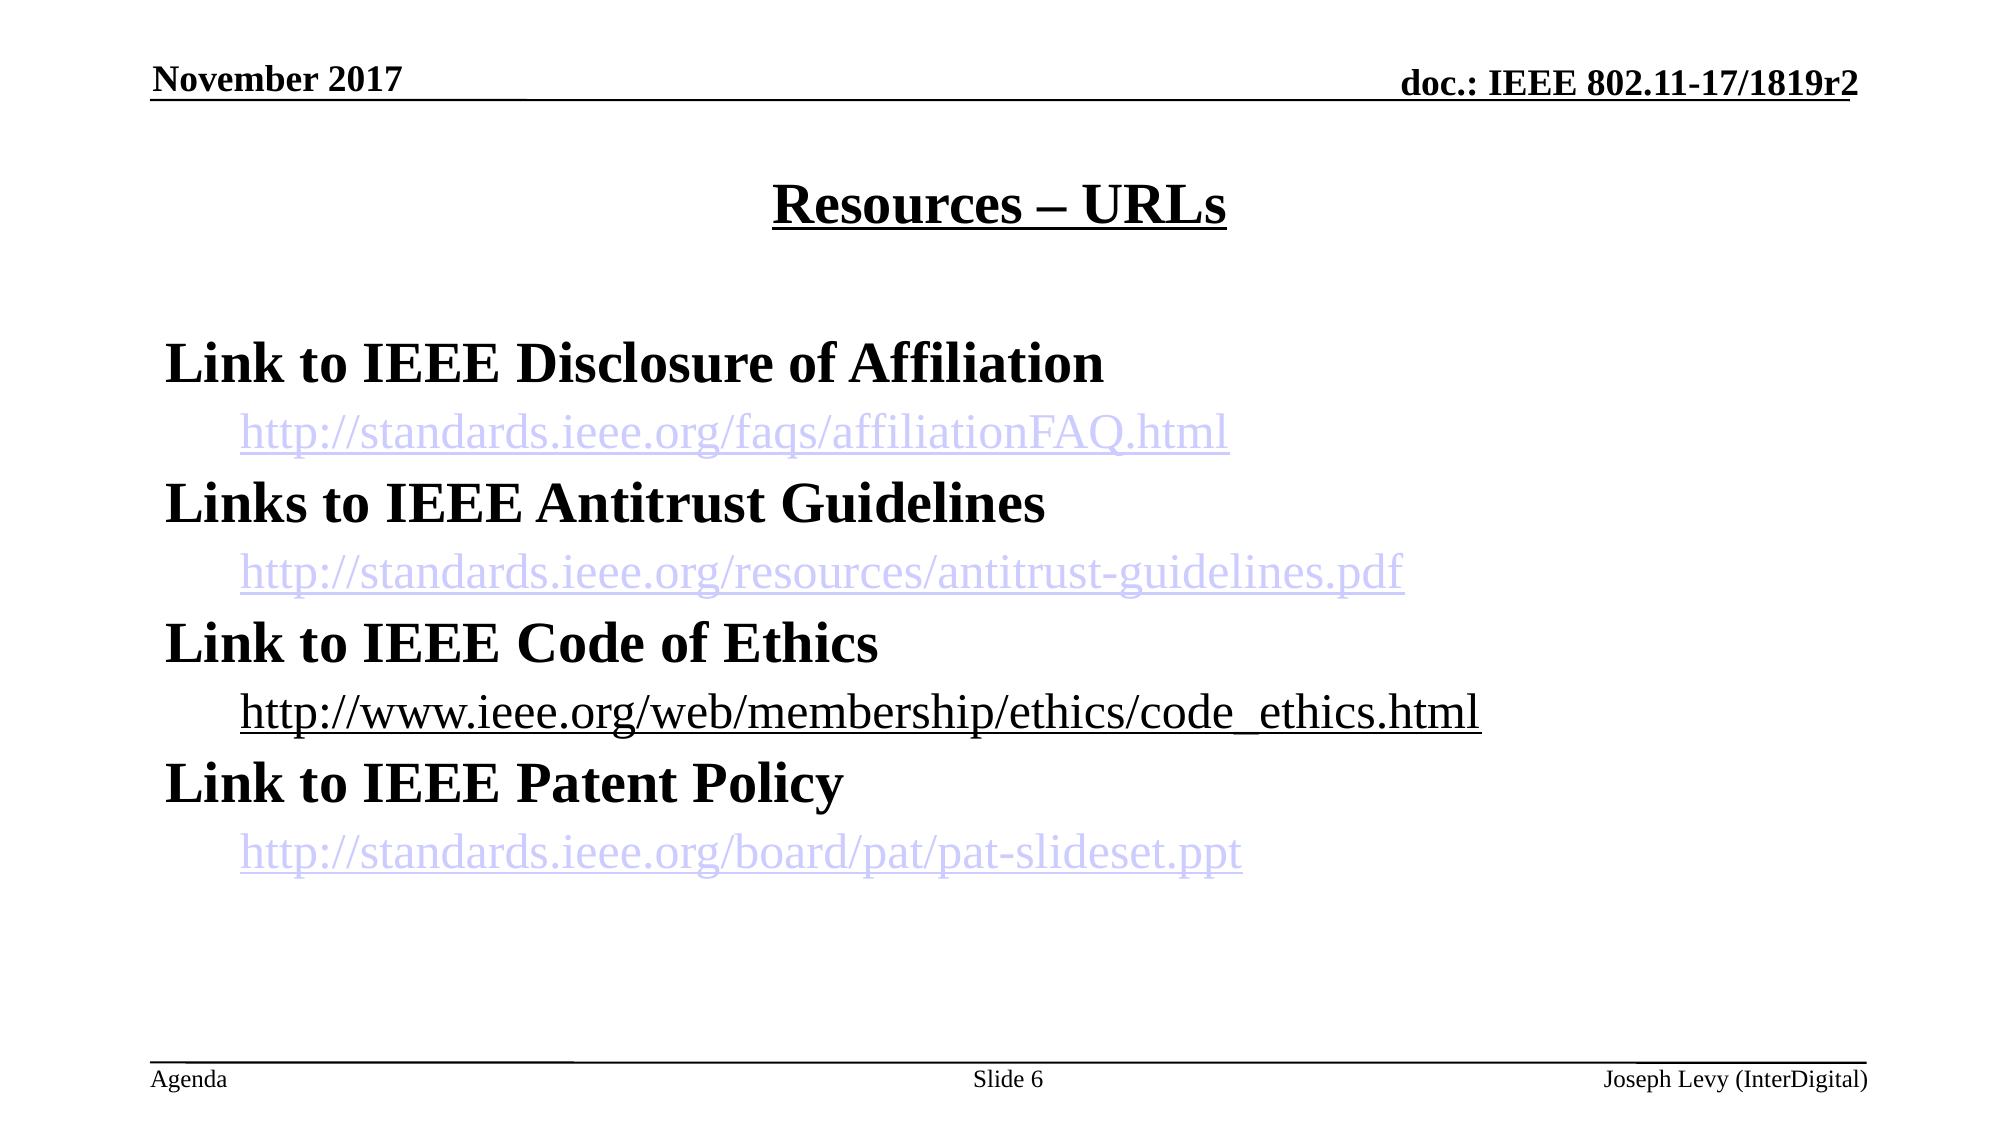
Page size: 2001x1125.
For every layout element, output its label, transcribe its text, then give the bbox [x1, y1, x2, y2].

title Resources – URLs [149, 112, 1850, 288]
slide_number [152, 54, 563, 100]
list Link to IEEE Disclosure of Affiliation http://standards.ieee.org/faqs/affiliationFAQ.html Links to IEEE Antitrust Guidelines http://standards.ieee.org/resources/antitrust-guidelines.pdf Link to IEEE Code of Ethics http://www.ieee.org/web/membership/ethics/code_ethics.html Link to IEEE Patent Policy http://standards.ieee.org/board/pat/pat-slideset.ppt [149, 324, 1850, 1000]
footer Joseph Levy (InterDigital) [1171, 1061, 1869, 1093]
slide_number Slide 6 [950, 1061, 1067, 1123]
